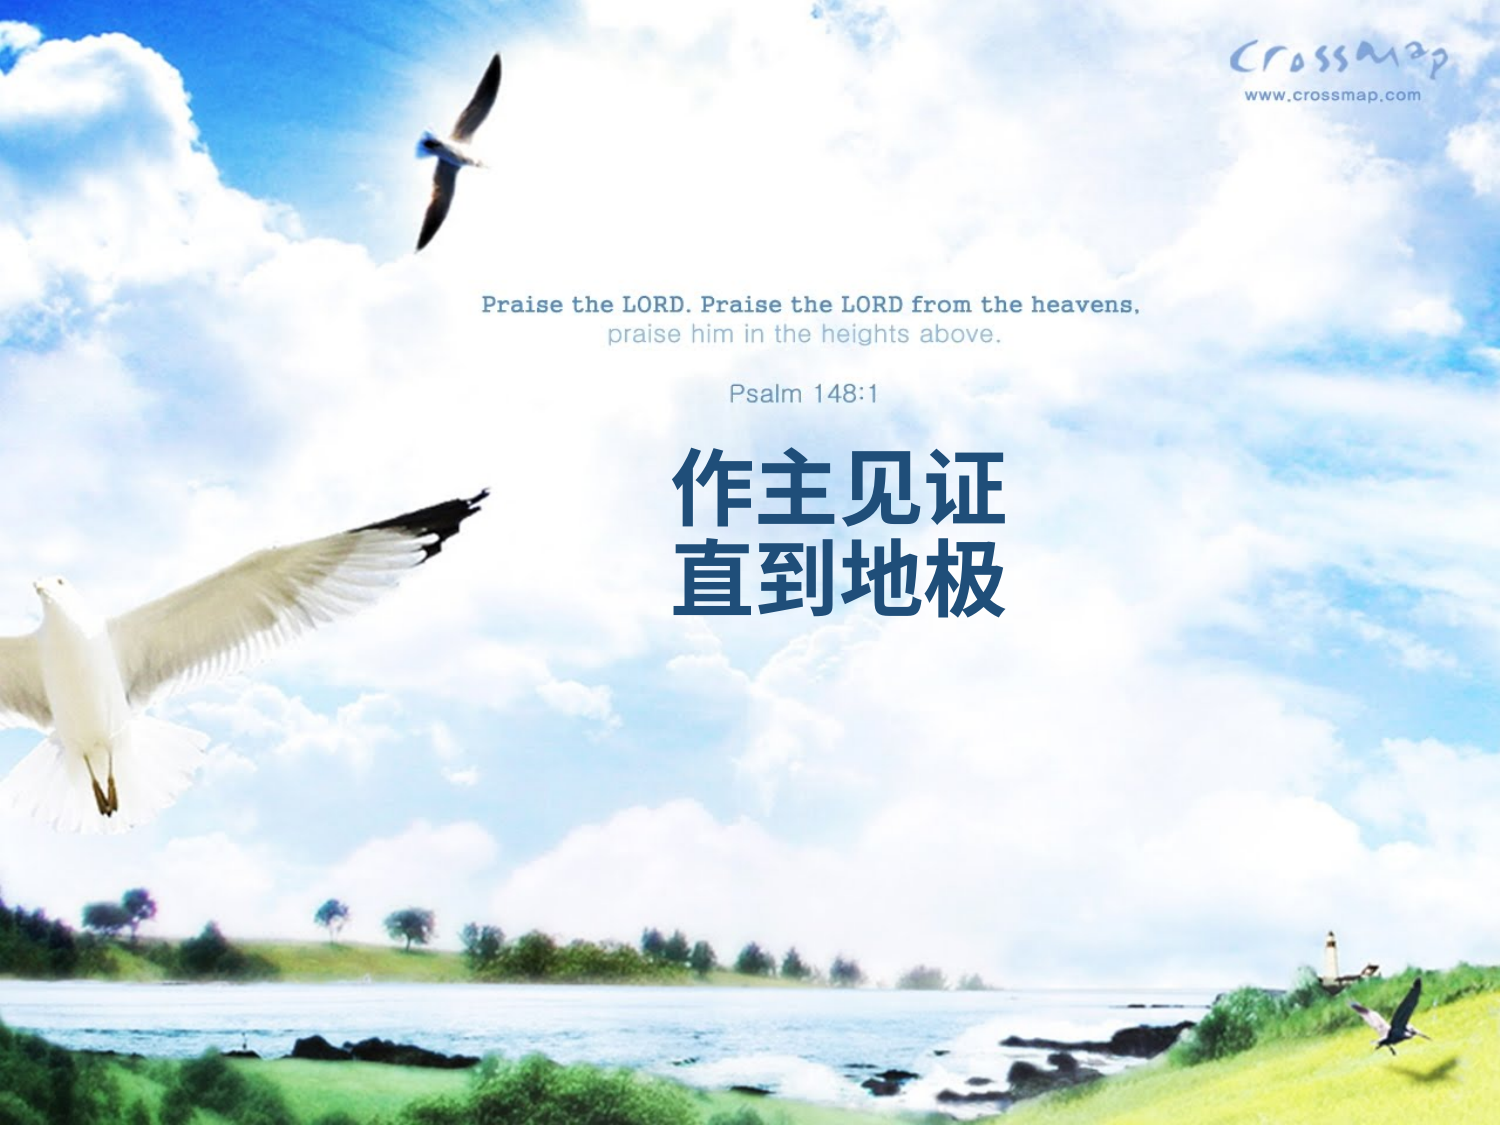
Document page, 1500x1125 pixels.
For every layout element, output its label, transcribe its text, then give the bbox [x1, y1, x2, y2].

picture [0, 0, 1500, 1125]
title 作主见证 直到地极 [469, 488, 1209, 637]
